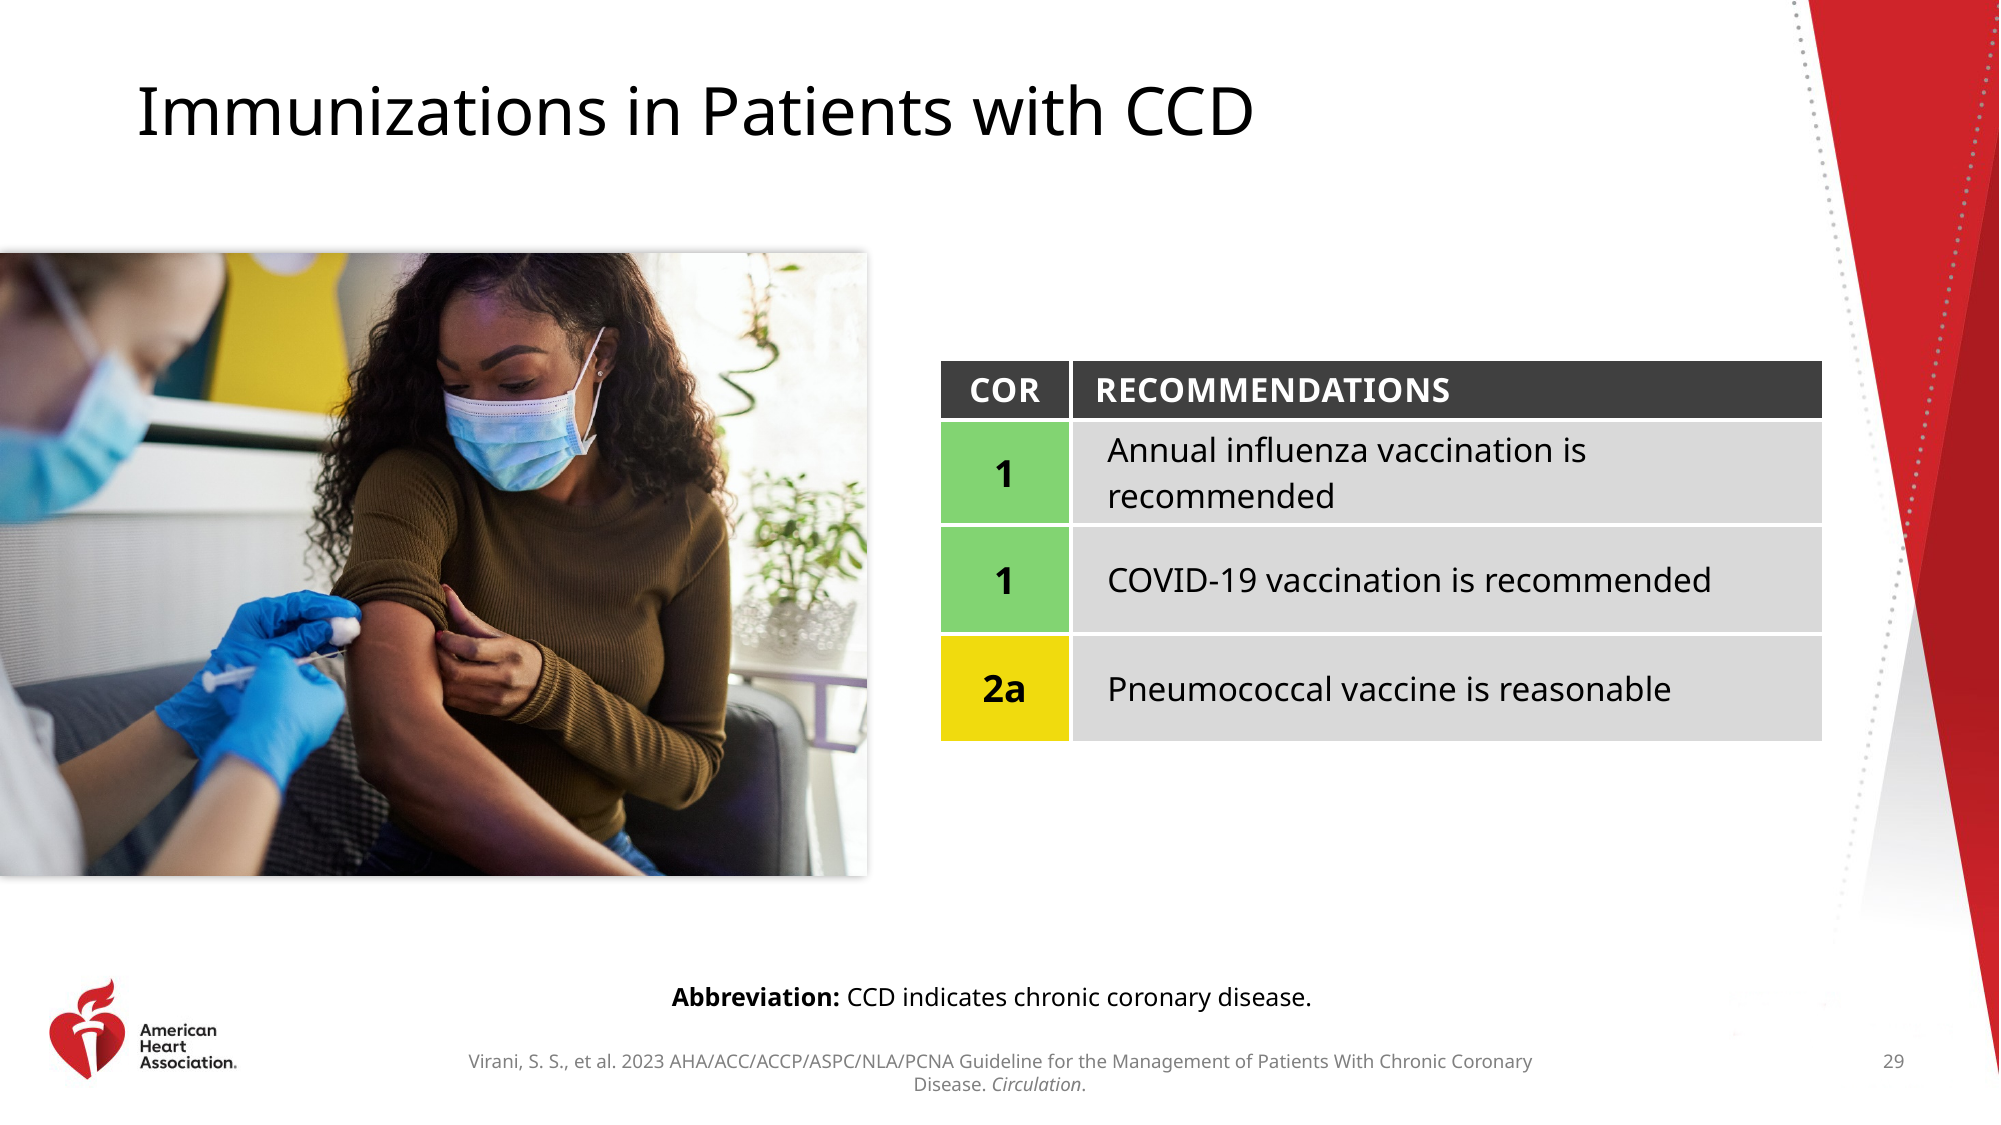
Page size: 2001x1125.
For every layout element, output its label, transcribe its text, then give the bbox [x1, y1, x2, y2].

slide_number 29 [1862, 1042, 1926, 1081]
table_cell Pneumococcal vaccine is reasonable [1073, 636, 1822, 741]
table_cell 1 [941, 422, 1069, 523]
table_cell Annual influenza vaccination is recommended [1073, 422, 1822, 523]
title Immunizations in Patients with CCD [137, 59, 1863, 169]
table_cell 2a [941, 636, 1069, 741]
table_header RECOMMENDATIONS [1073, 361, 1822, 418]
table_cell 1 [941, 527, 1069, 632]
list Abbreviation: CCD indicates chronic coronary disease. [582, 977, 1418, 1020]
picture [0, 0, 1999, 1125]
table_cell COVID-19 vaccination is recommended [1073, 527, 1822, 632]
table_header COR [941, 361, 1069, 418]
